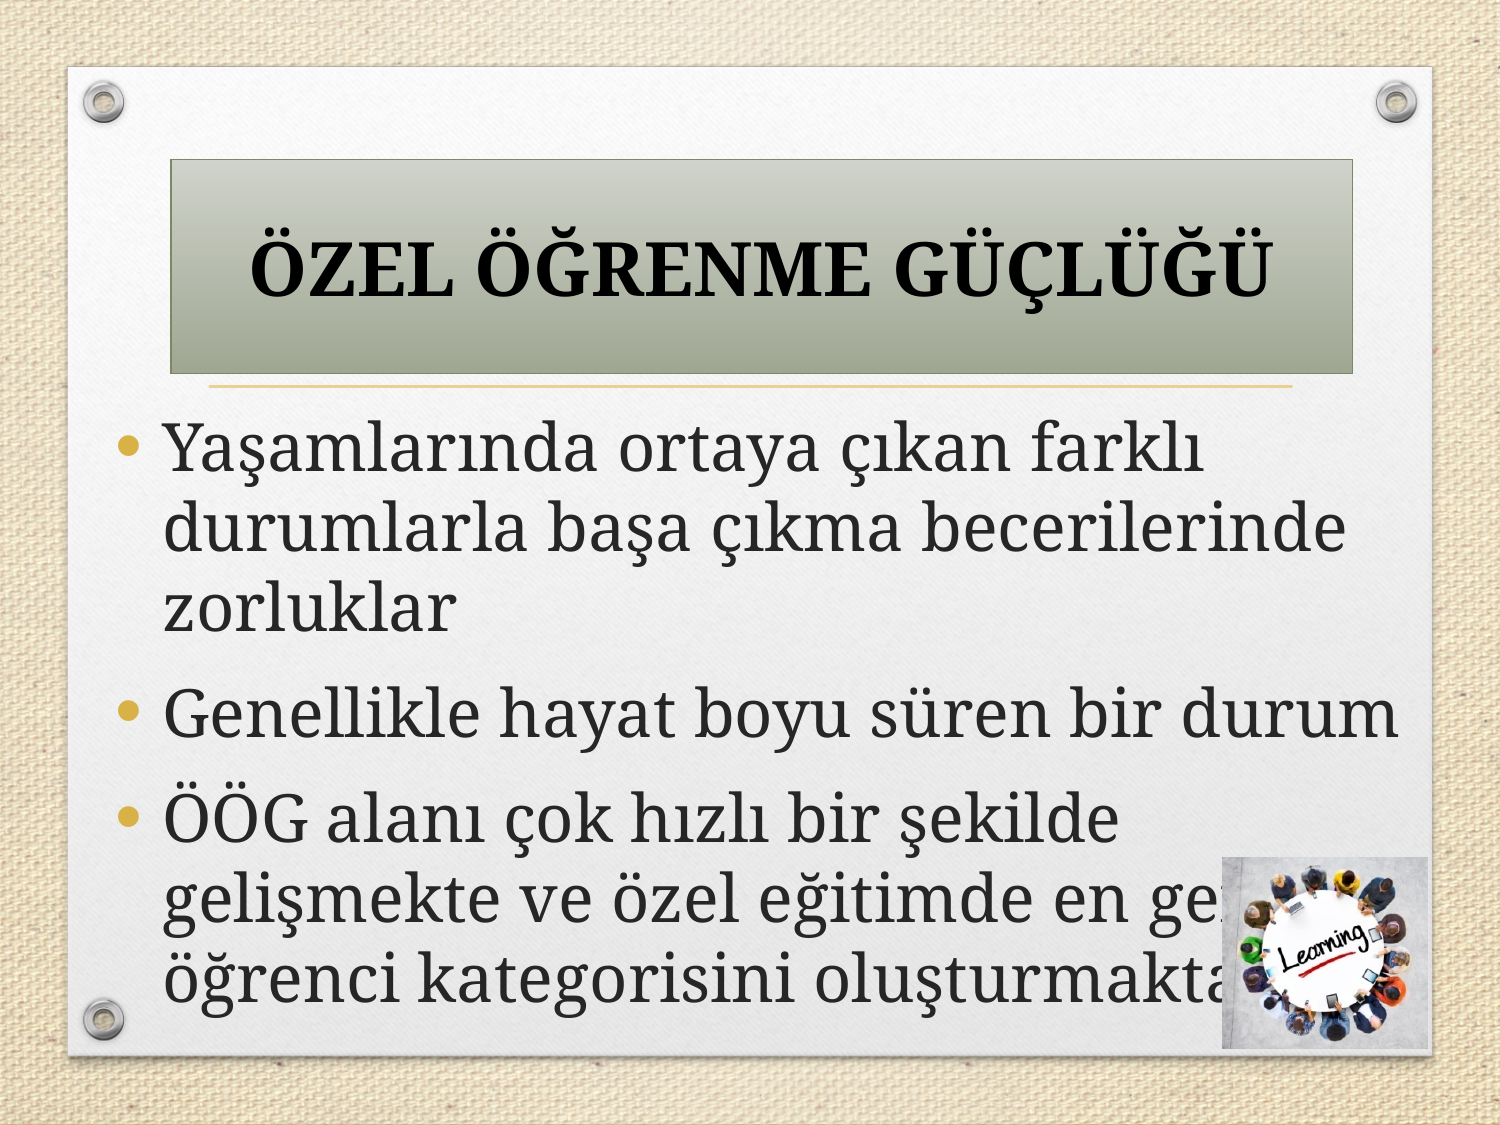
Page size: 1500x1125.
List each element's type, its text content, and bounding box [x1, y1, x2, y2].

text_box ÖZEL ÖĞRENME GÜÇLÜĞÜ [170, 159, 1353, 374]
list Yaşamlarında ortaya çıkan farklı durumlarla başa çıkma becerilerinde zorluklar Genellikle hayat boyu süren bir durum ÖÖG alanı çok hızlı bir şekilde gelişmekte ve özel eğitimde en geniş öğrenci kategorisini oluşturmakta [100, 397, 1424, 1013]
picture [0, 0, 1500, 1125]
